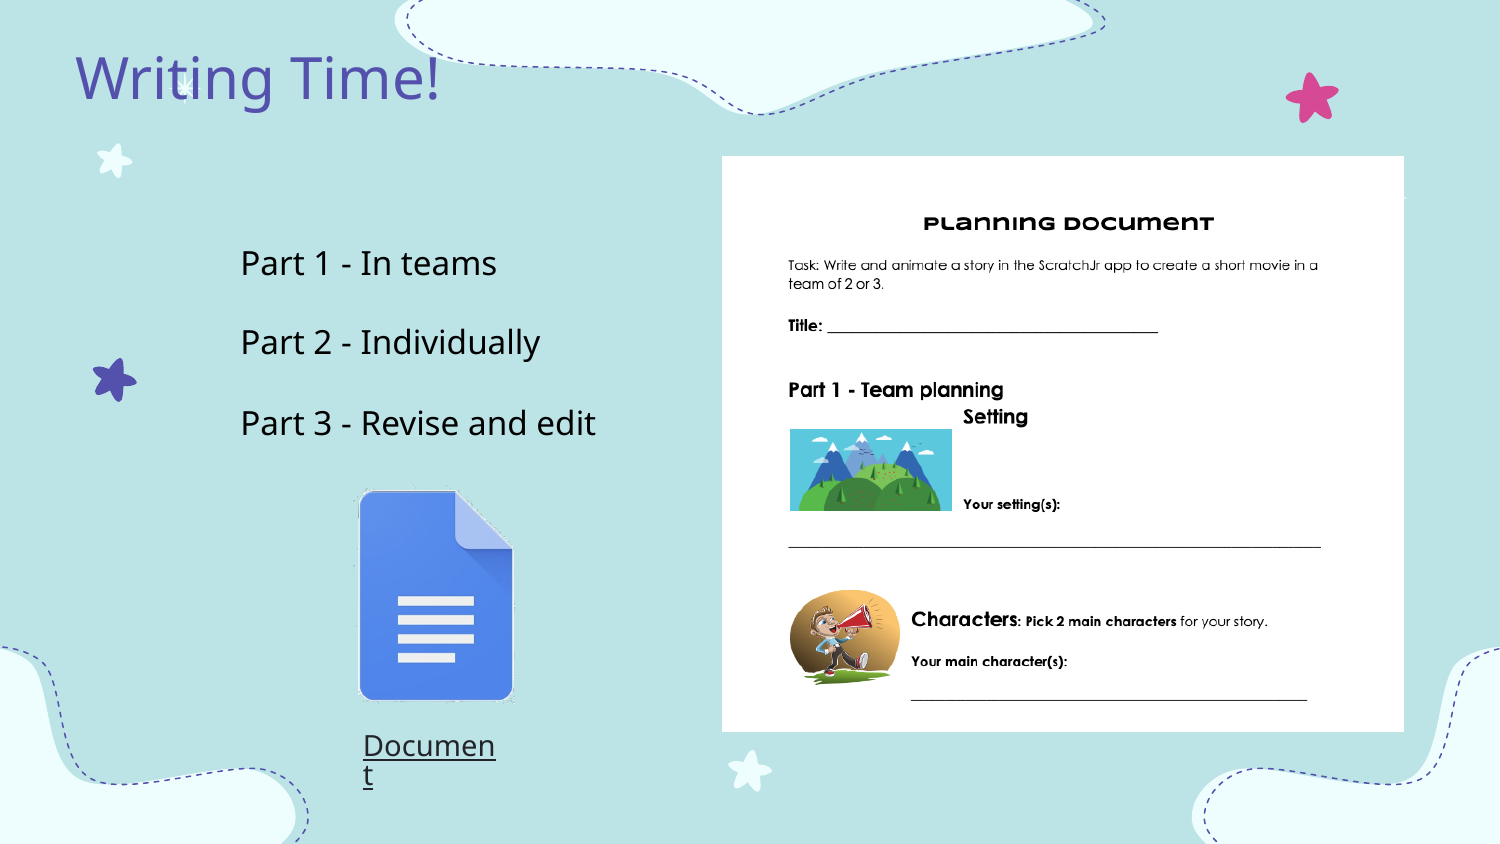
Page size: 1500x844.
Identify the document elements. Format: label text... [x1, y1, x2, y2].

picture [722, 156, 1404, 733]
text_box Part 1 - In teams Part 2 - Individually Part 3 - Revise and edit [225, 226, 641, 457]
text_box Document [347, 721, 519, 783]
title Writing Time! [60, 26, 1104, 157]
picture [340, 479, 526, 713]
